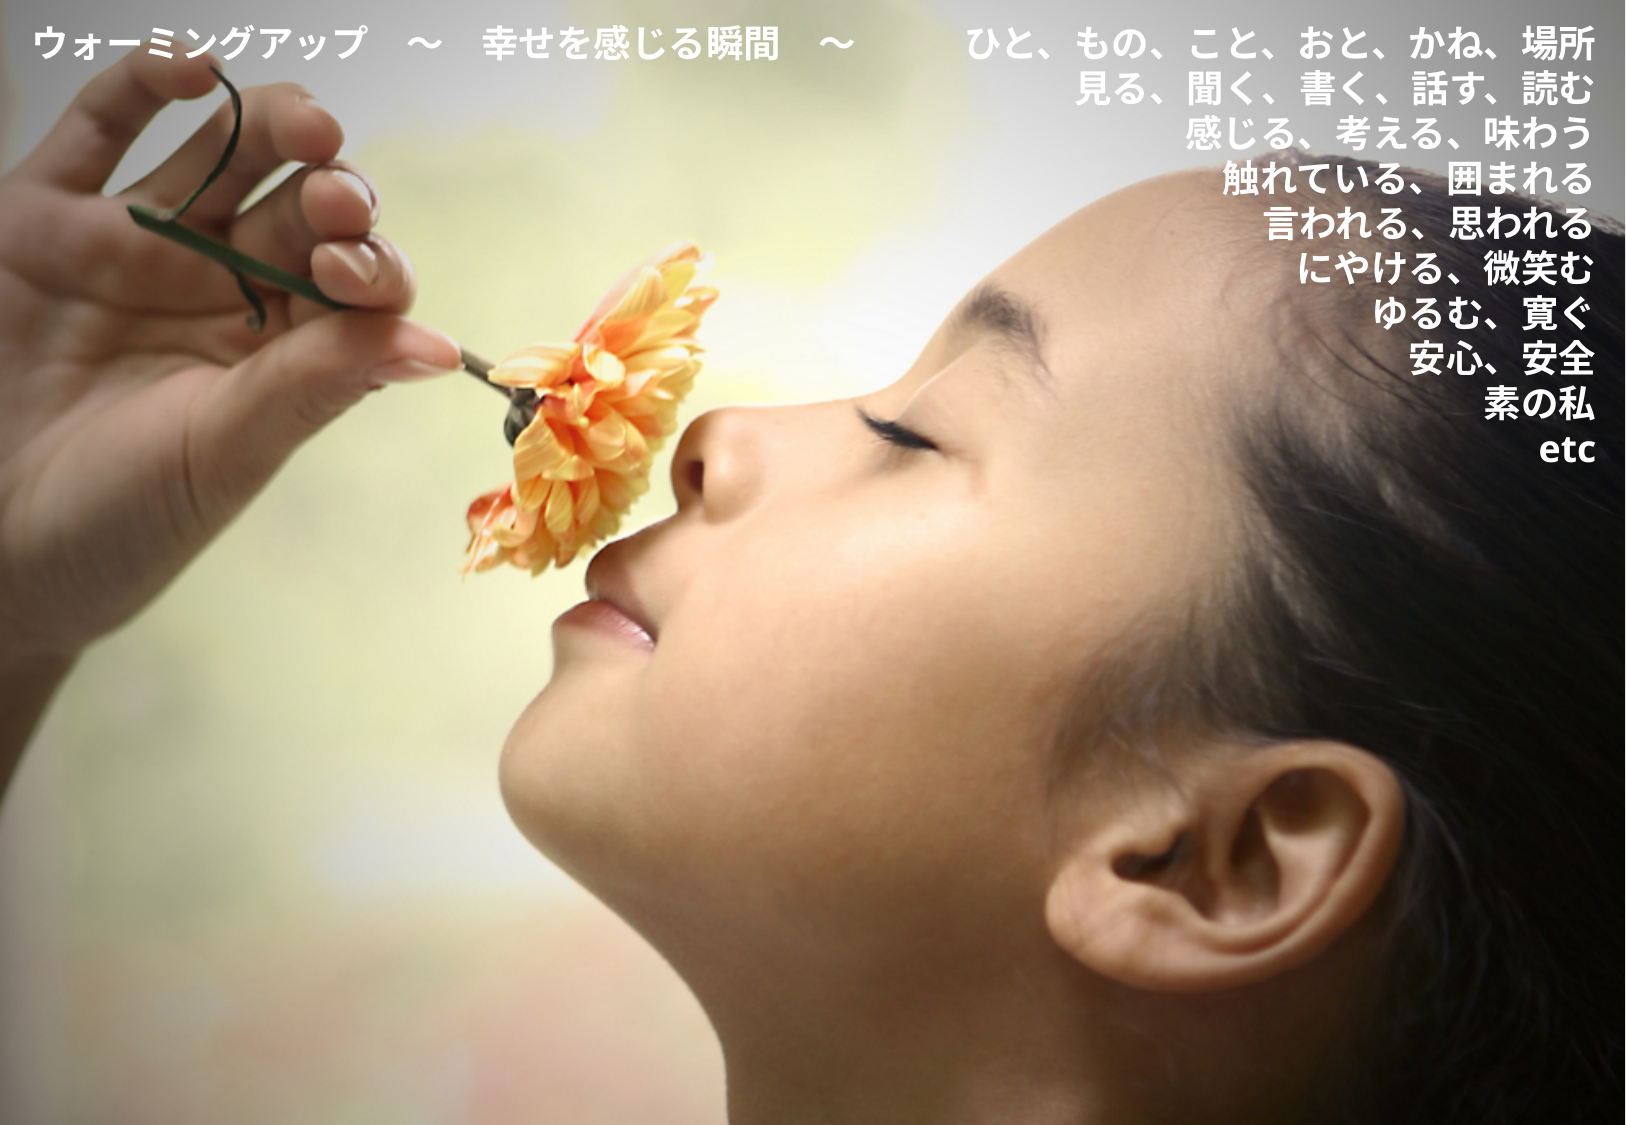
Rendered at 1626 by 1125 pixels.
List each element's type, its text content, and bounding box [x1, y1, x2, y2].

text_box ひと、もの、こと、おと、かね、場所 見る、聞く、書く、話す、読む 感じる、考える、味わう 触れている、囲まれる 言われる、思われる にやける、微笑む ゆるむ、寛ぐ 安心、安全 素の私 etc [930, 12, 1612, 96]
picture [0, 0, 1626, 1125]
text_box ウォーミングアップ ～ 幸せを感じる瞬間 ～ [16, 12, 930, 96]
